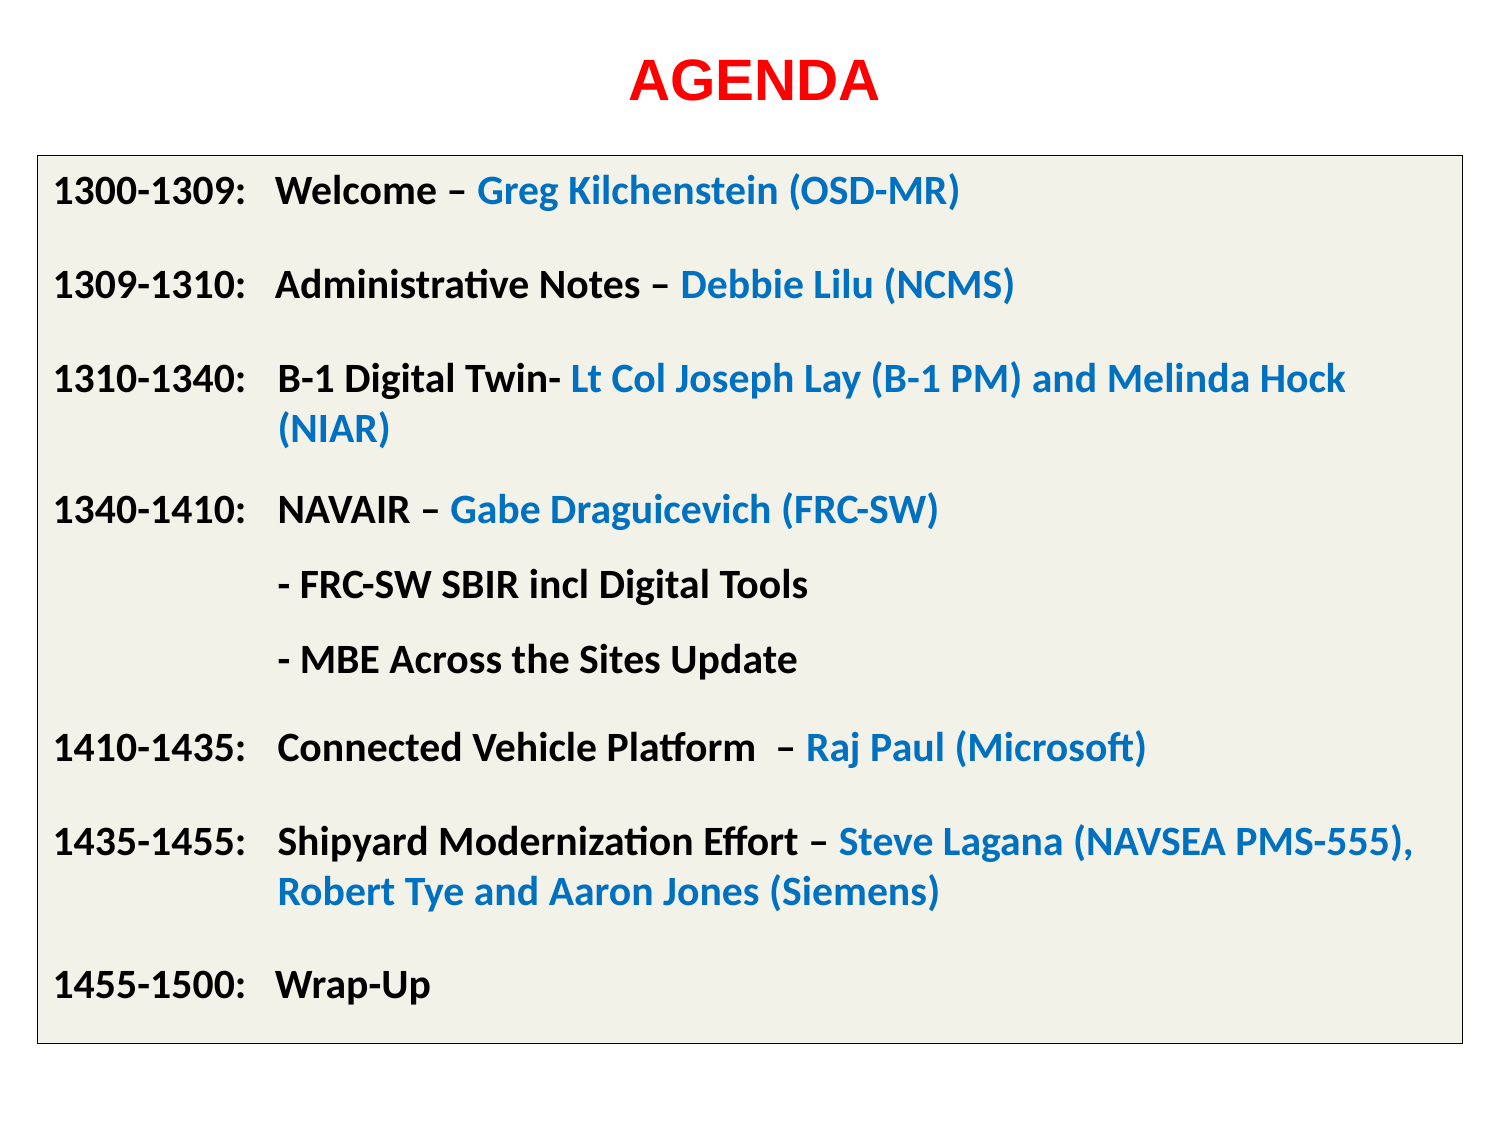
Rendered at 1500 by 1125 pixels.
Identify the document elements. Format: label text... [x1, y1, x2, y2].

title AGENDA [79, 0, 1430, 155]
list 1300-1309: Welcome – Greg Kilchenstein (OSD-MR) 1309-1310: Administrative Notes – Debbie Lilu (NCMS) 1310-1340: B-1 Digital Twin- Lt Col Joseph Lay (B-1 PM) and Melinda Hock (NIAR) 1340-1410: NAVAIR – Gabe Draguicevich (FRC-SW) - FRC-SW SBIR incl Digital Tools - MBE Across the Sites Update 1410-1435: Connected Vehicle Platform – Raj Paul (Microsoft) 1435-1455: Shipyard Modernization Effort – Steve Lagana (NAVSEA PMS-555), Robert Tye and Aaron Jones (Siemens) 1455-1500: Wrap-Up [37, 155, 1463, 1044]
